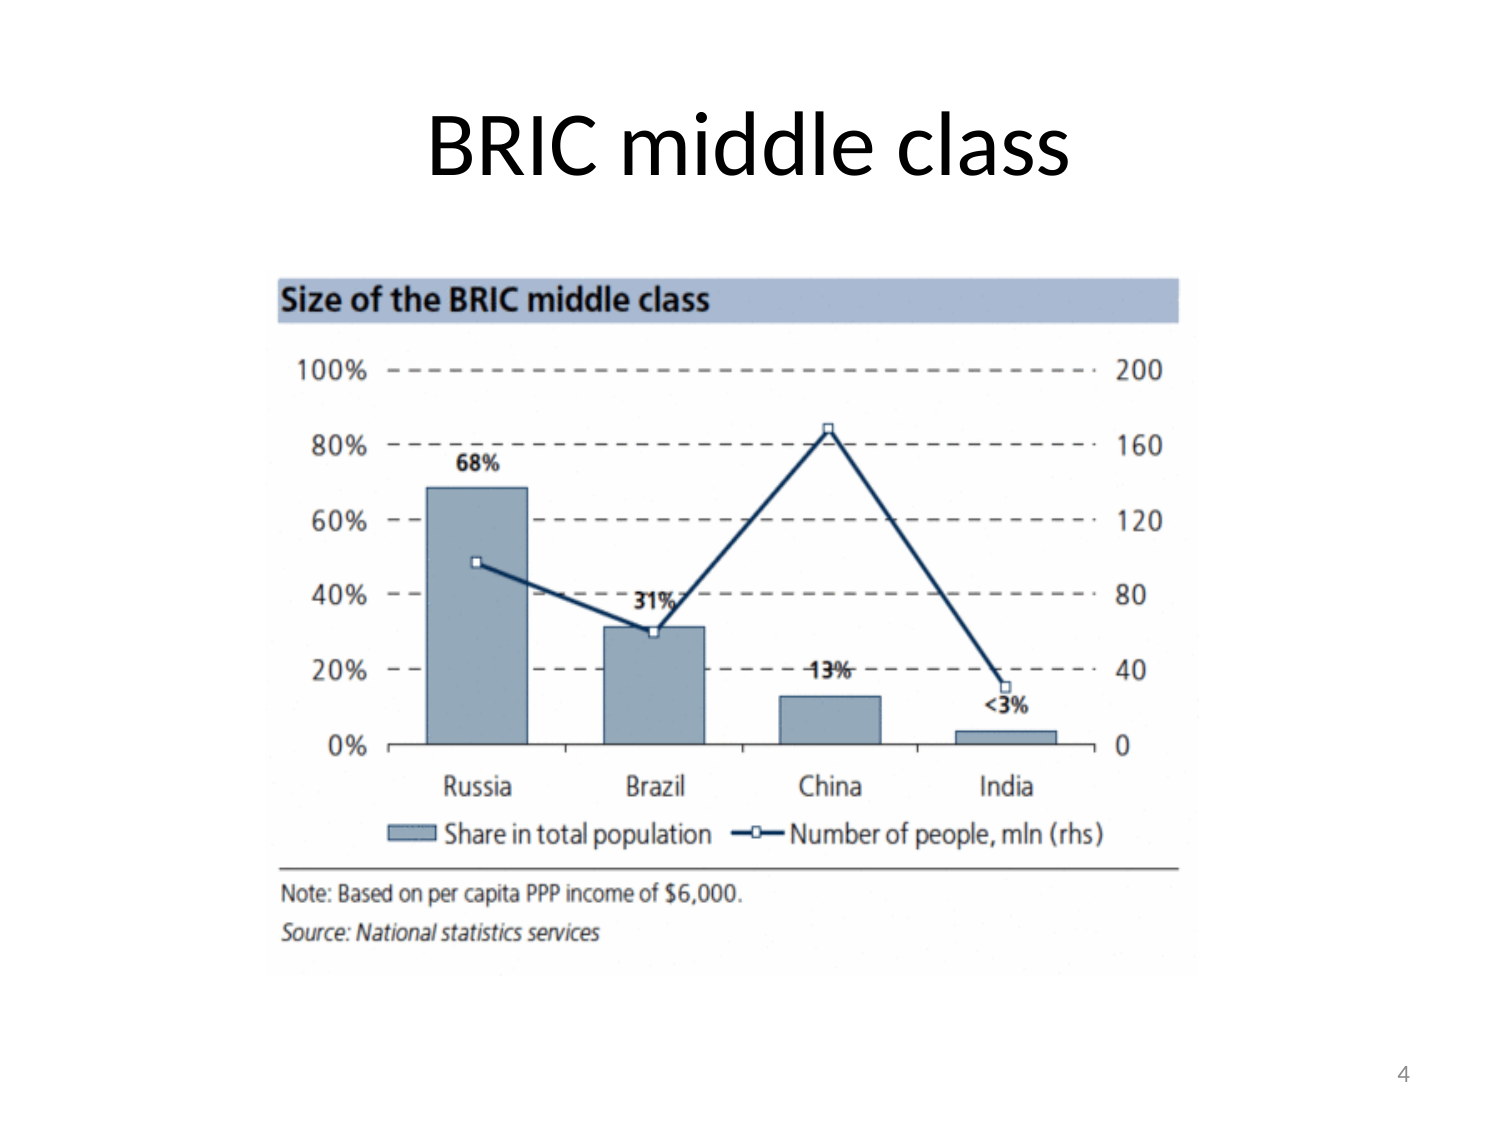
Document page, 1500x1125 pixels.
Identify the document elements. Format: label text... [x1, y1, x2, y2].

slide_number 4 [1074, 1042, 1425, 1103]
picture [265, 270, 1200, 977]
title BRIC middle class [75, 45, 1425, 233]
